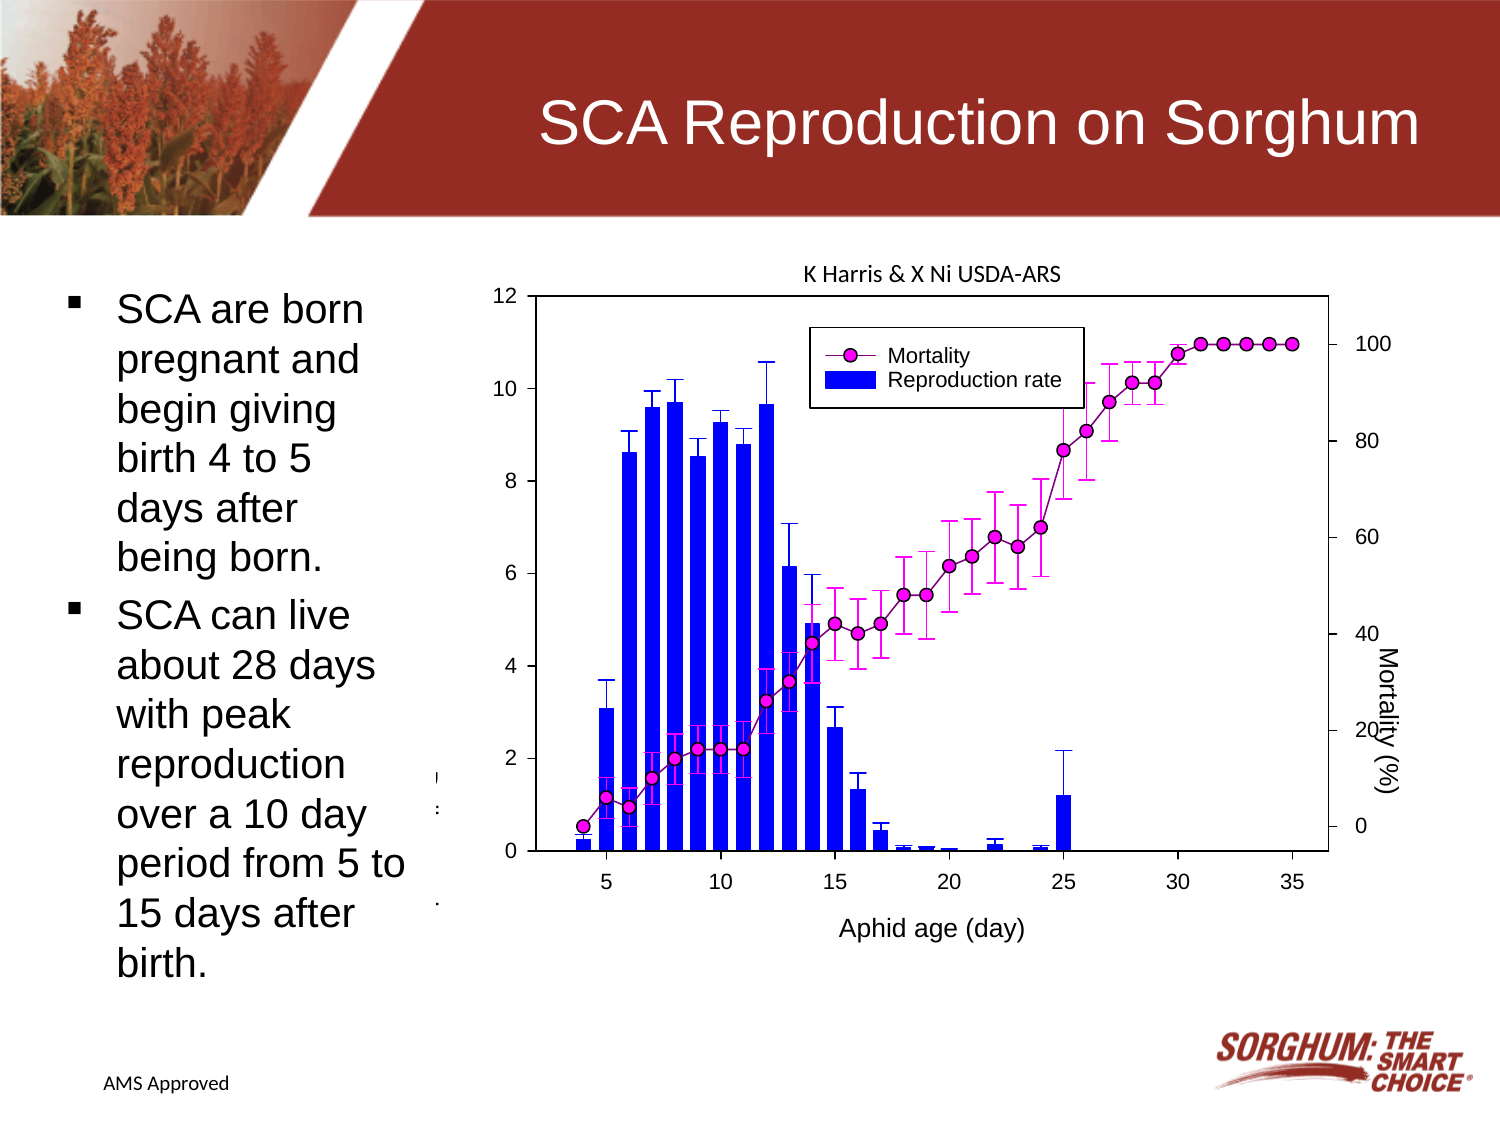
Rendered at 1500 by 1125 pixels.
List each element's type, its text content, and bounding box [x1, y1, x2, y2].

title SCA Reproduction on Sorghum [512, 37, 1438, 200]
list SCA are born pregnant and begin giving birth 4 to 5 days after being born. SCA can live about 28 days with peak reproduction over a 10 day period from 5 to 15 days after birth. [50, 275, 425, 1000]
picture [0, 0, 1500, 1125]
text_box AMS Approved [88, 1062, 245, 1103]
